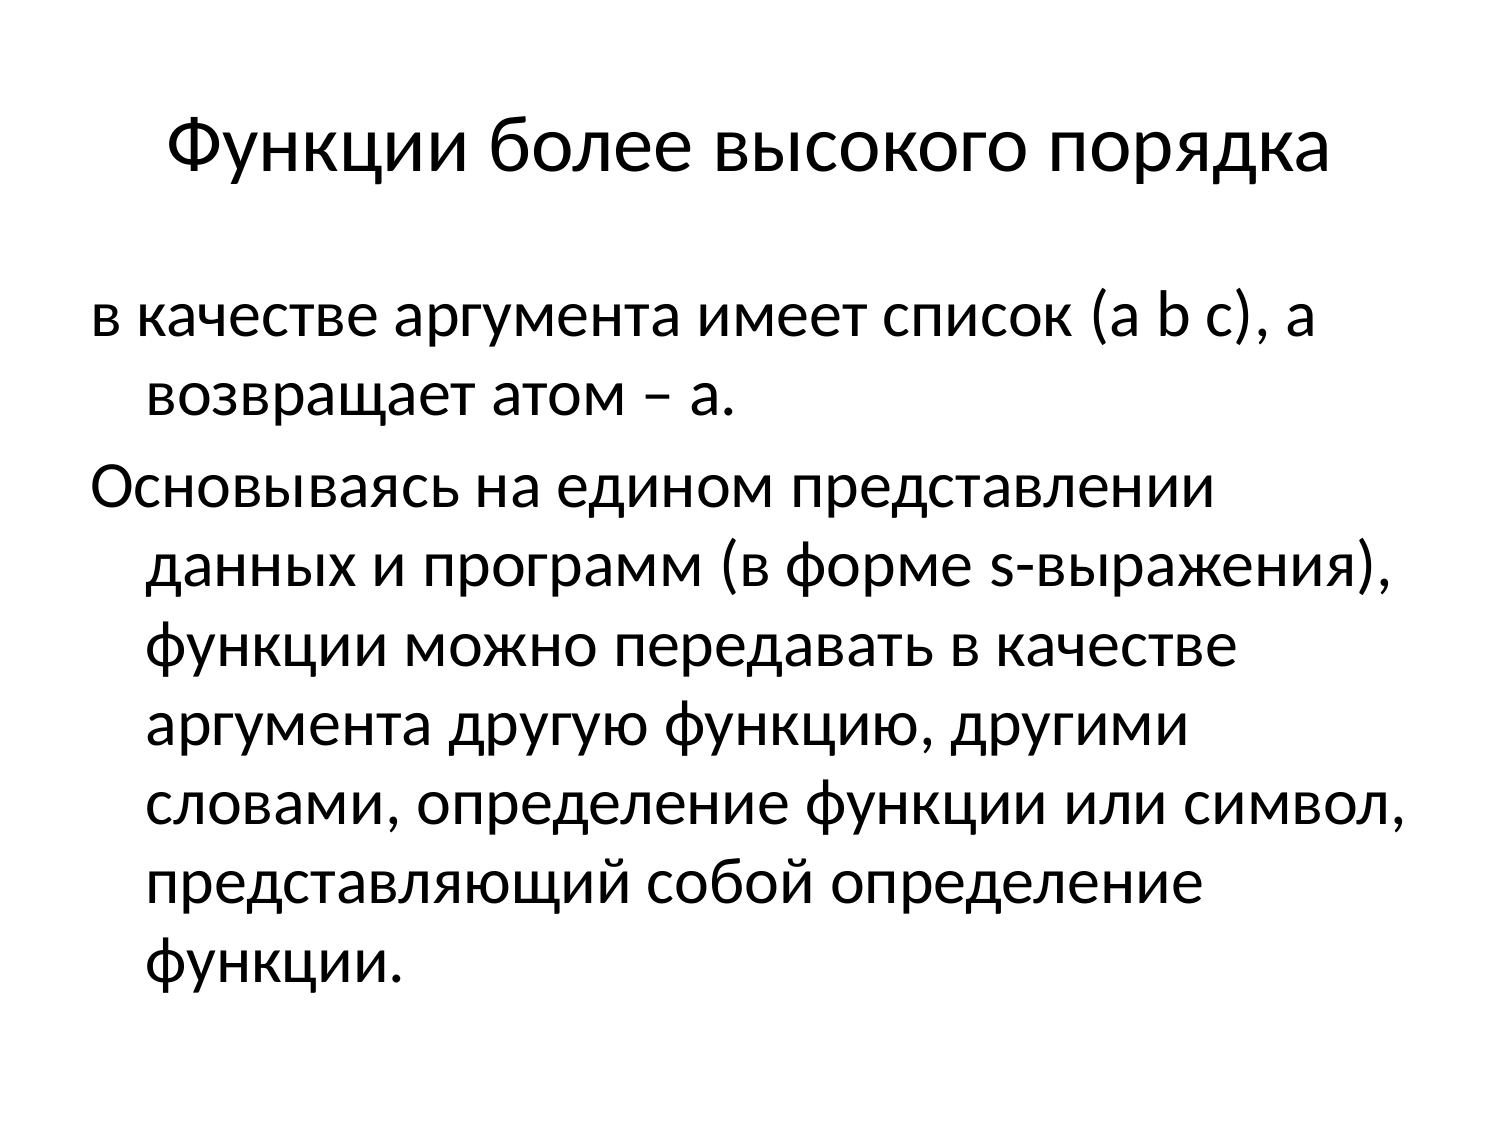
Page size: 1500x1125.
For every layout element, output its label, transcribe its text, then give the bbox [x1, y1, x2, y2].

title Функции более высокого порядка [75, 45, 1425, 233]
list в качестве аргумента имеет список (a b c), а возвращает атом – а. Основываясь на едином представлении данных и программ (в форме s-выражения), функции можно передавать в качестве аргумента другую функцию, другими словами, определение функции или символ, представляющий собой определение функции. [75, 262, 1425, 1005]
